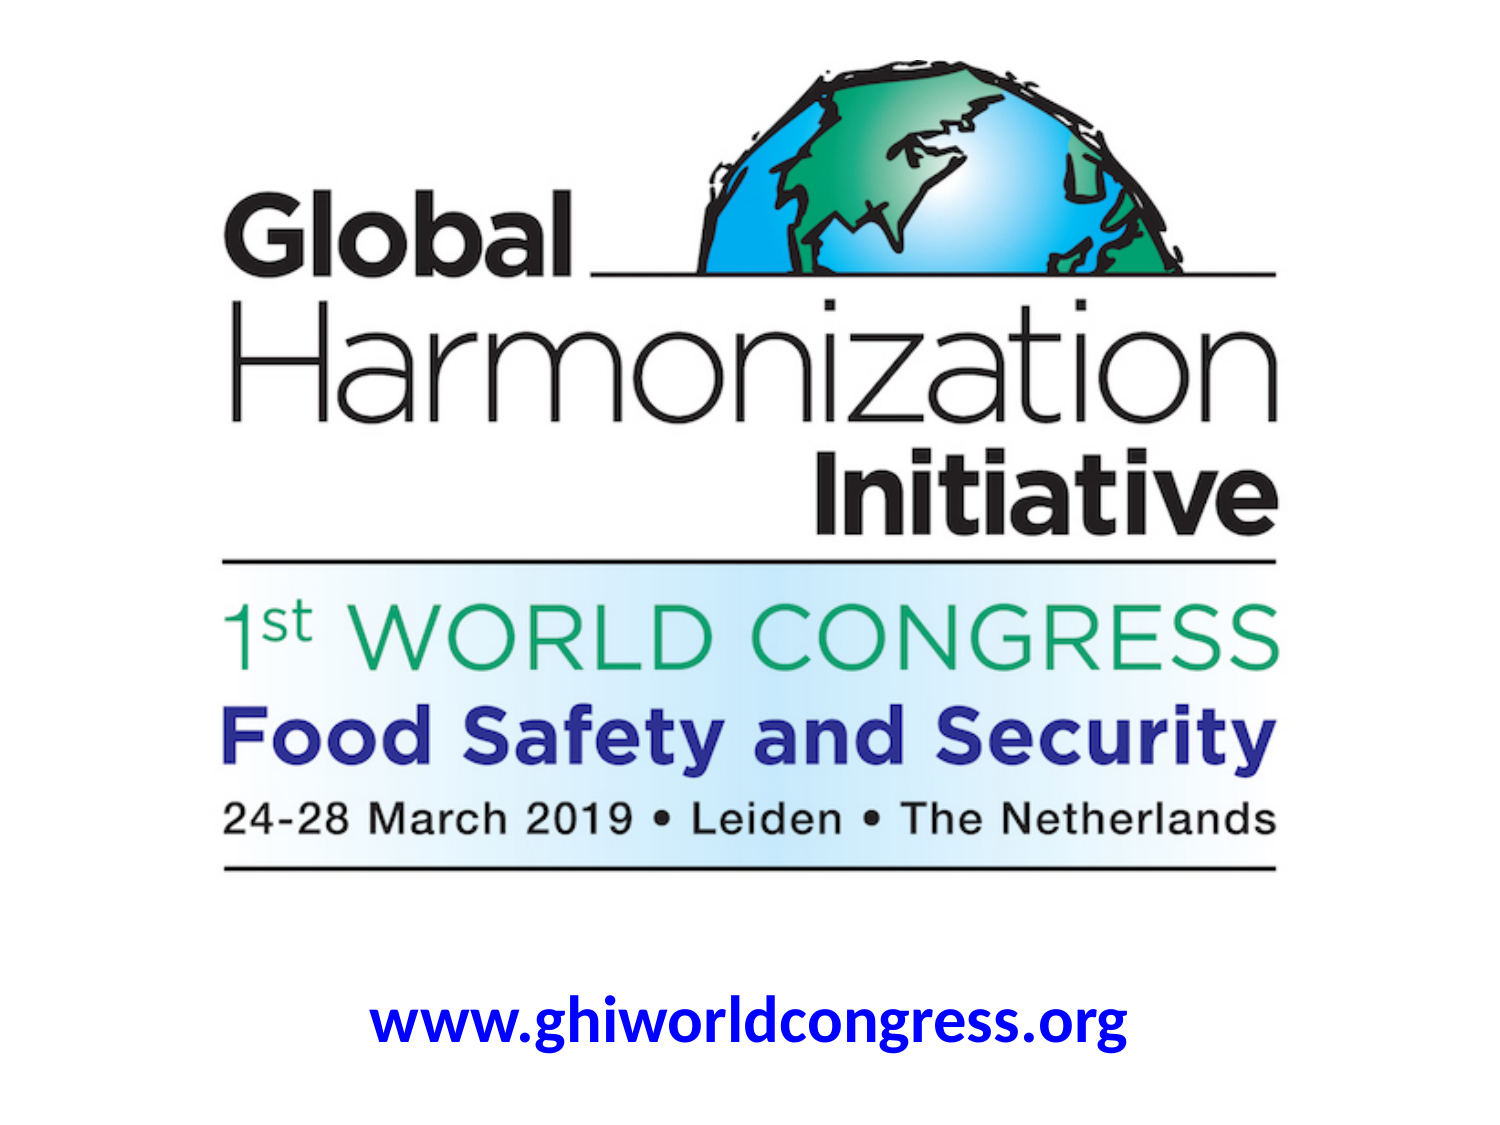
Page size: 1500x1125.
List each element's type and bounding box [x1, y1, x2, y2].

text_box [134, 60, 1366, 1065]
